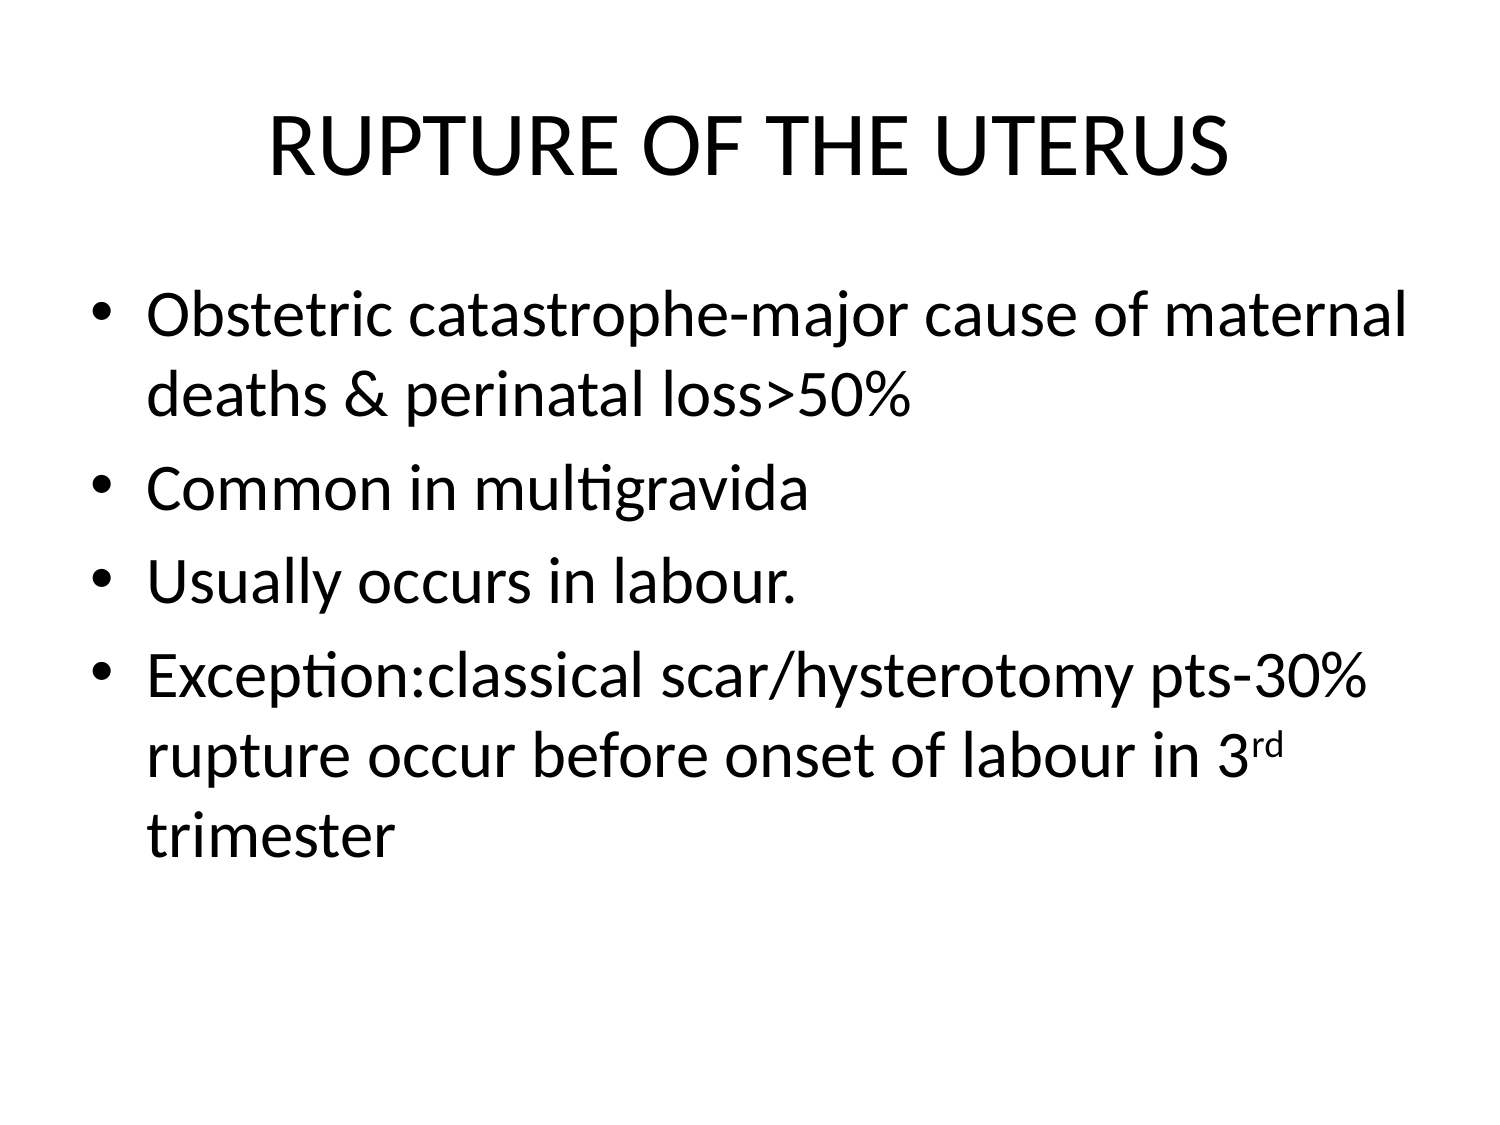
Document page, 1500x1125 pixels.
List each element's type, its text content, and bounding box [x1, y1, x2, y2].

title RUPTURE OF THE UTERUS [75, 45, 1425, 233]
list Obstetric catastrophe-major cause of maternal deaths & perinatal loss>50% Common in multigravida Usually occurs in labour. Exception:classical scar/hysterotomy pts-30% rupture occur before onset of labour in 3rd trimester [75, 262, 1425, 1005]
